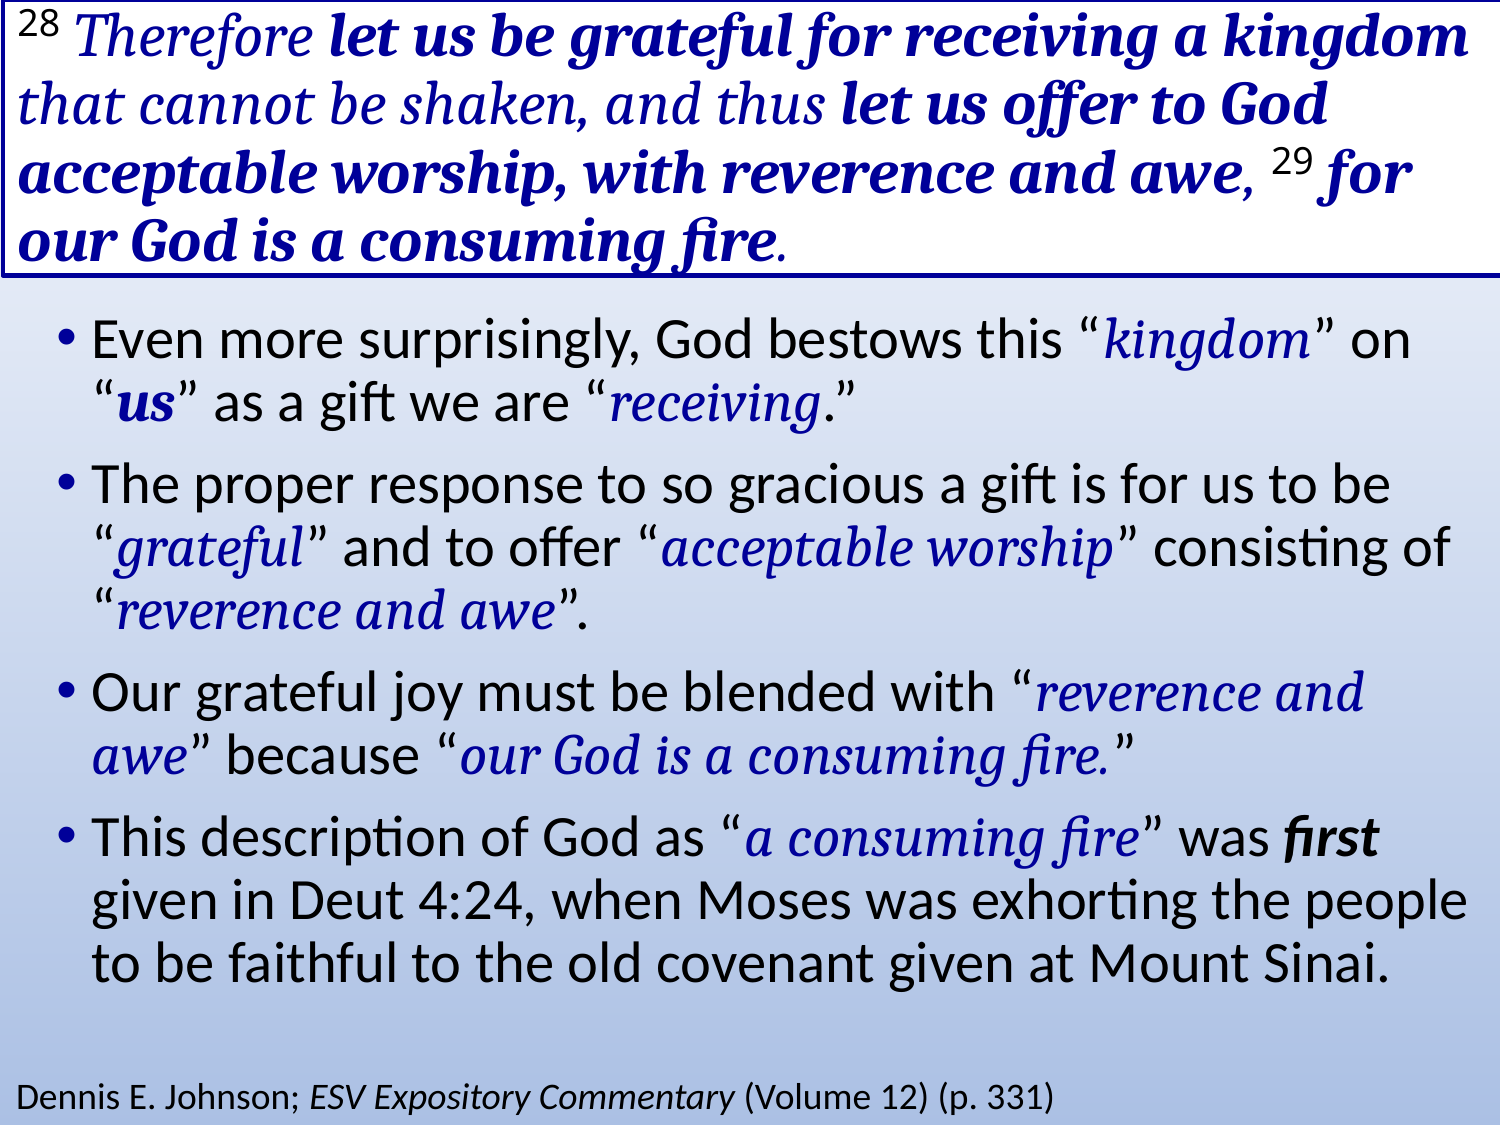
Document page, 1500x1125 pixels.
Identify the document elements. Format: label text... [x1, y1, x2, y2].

text_box Dennis E. Johnson; ESV Expository Commentary (Volume 12) (p. 331) [1, 1064, 1500, 1125]
list Even more surprisingly, God bestows this “kingdom” on “us” as a gift we are “receiving.” The proper response to so gracious a gift is for us to be “grateful” and to offer “acceptable worship” consisting of “reverence and awe”. Our grateful joy must be blended with “reverence and awe” because “our God is a consuming fire.” This description of God as “a consuming fire” was first given in Deut 4:24, when Moses was exhorting the people to be faithful to the old covenant given at Mount Sinai. [41, 299, 1488, 1064]
title 28 Therefore let us be grateful for receiving a kingdom that cannot be shaken, and thus let us offer to God acceptable worship, with reverence and awe, 29 for our God is a consuming fire. [2, 0, 1500, 276]
